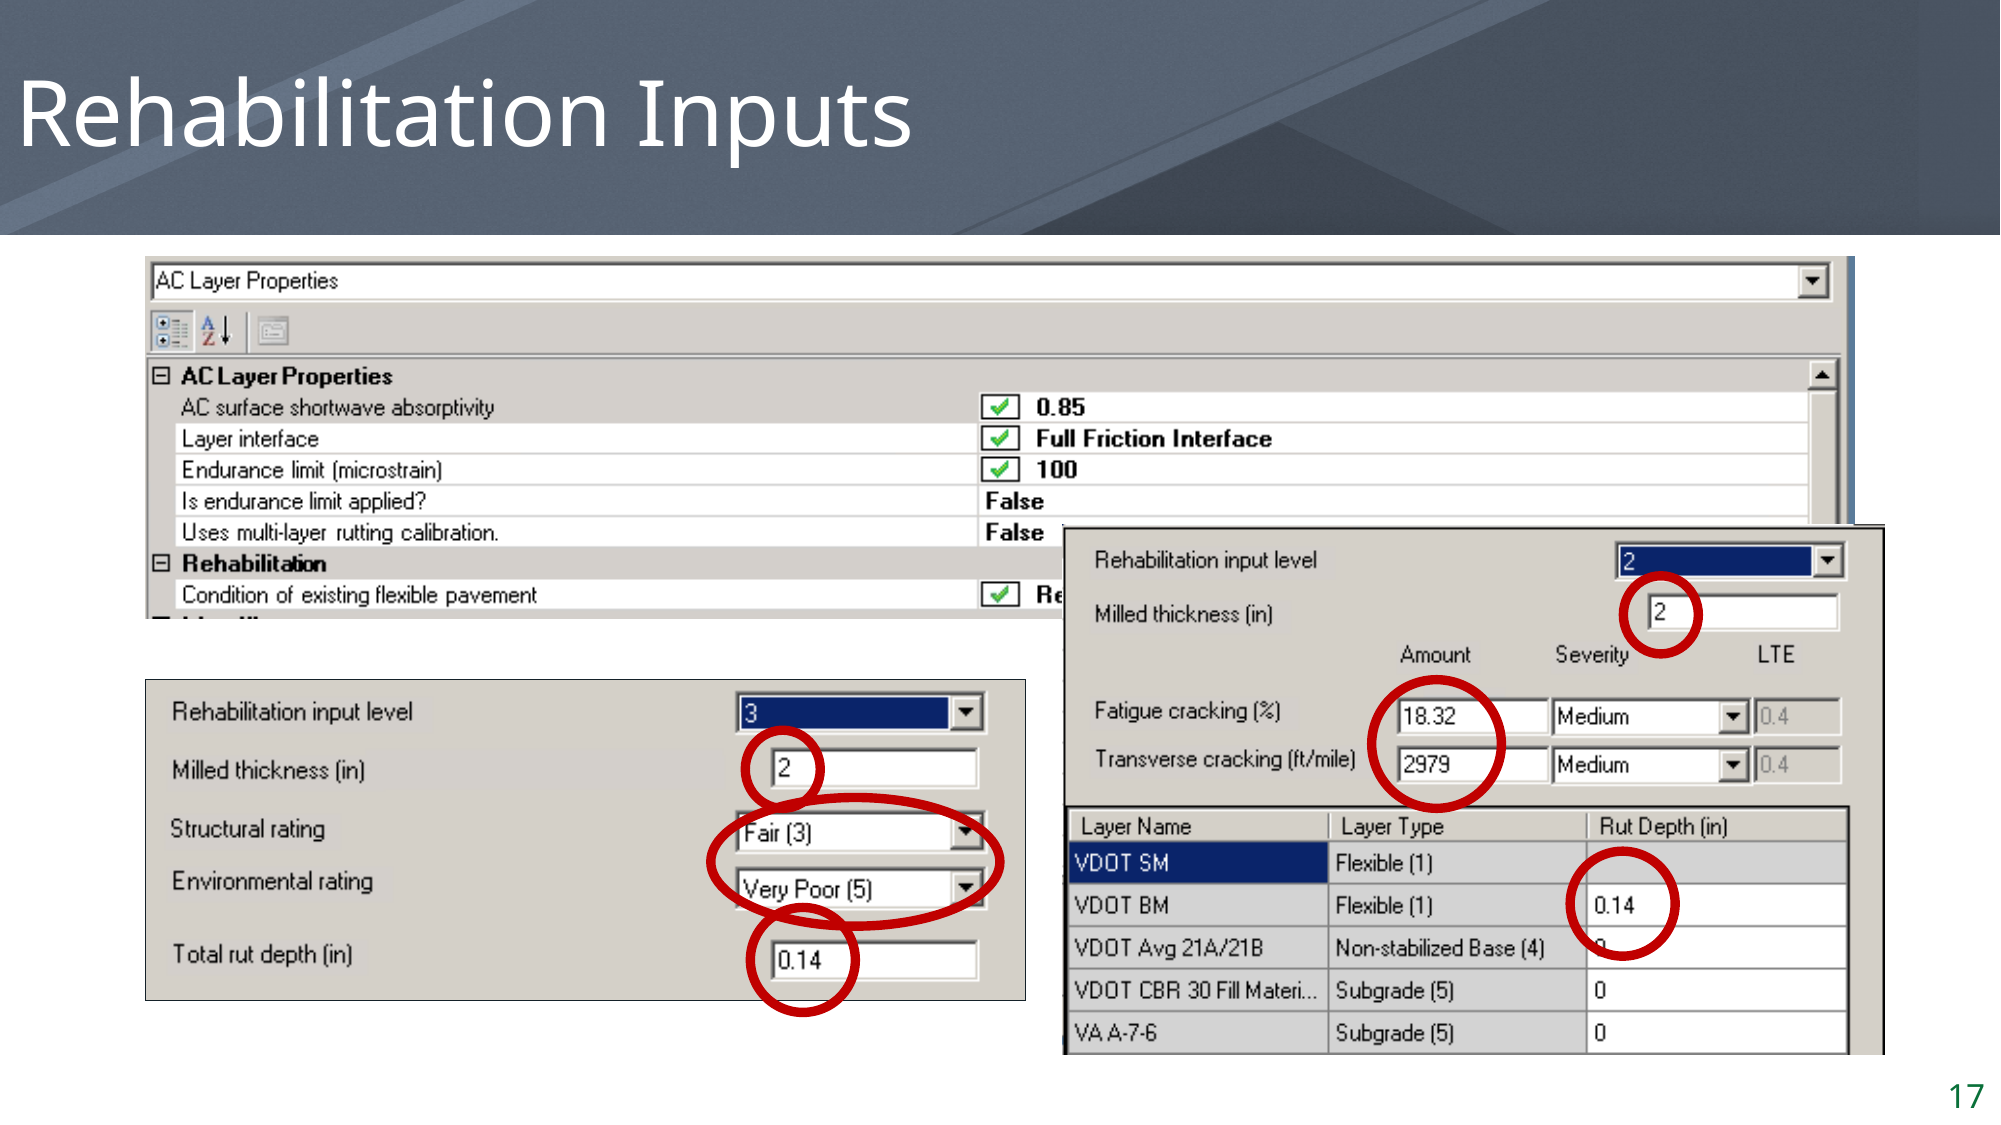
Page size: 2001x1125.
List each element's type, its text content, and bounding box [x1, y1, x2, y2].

title Rehabilitation Inputs [0, 0, 2000, 235]
text_box [768, 1001, 838, 1014]
picture [145, 679, 1026, 1001]
picture [145, 256, 1885, 1055]
